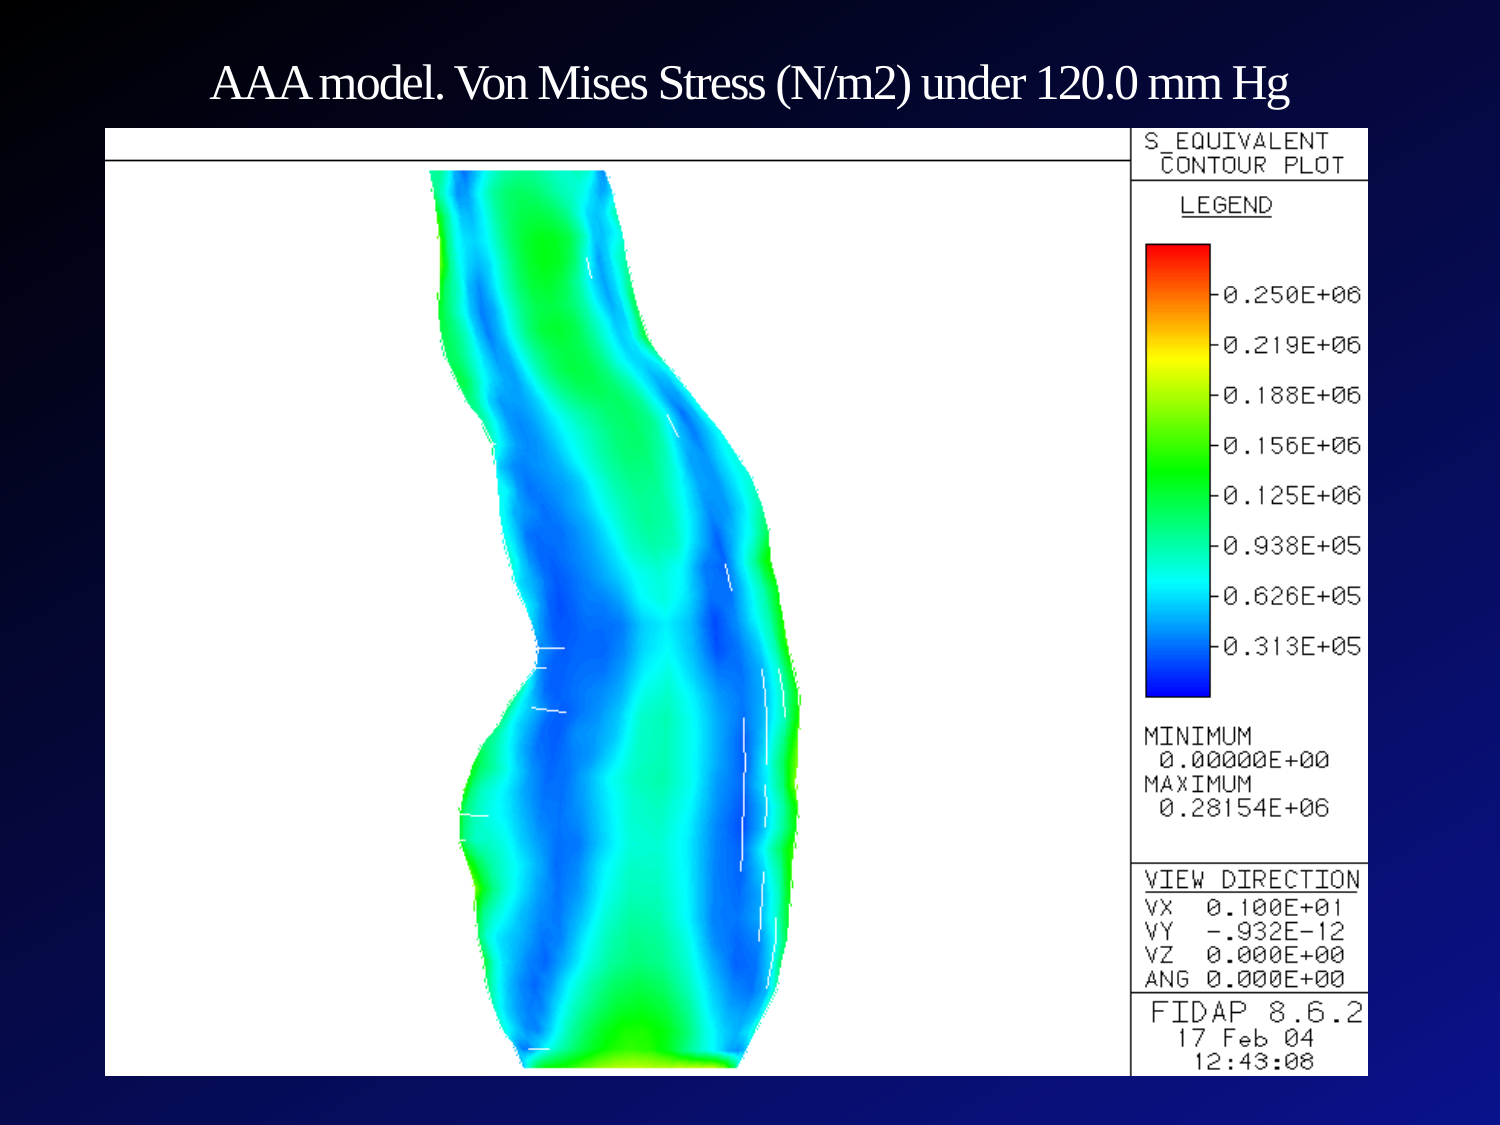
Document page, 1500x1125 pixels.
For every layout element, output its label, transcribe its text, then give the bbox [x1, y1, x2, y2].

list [105, 128, 1369, 1077]
title AAA model. Von Mises Stress (N/m2) under 120.0 mm Hg [29, 42, 1471, 164]
